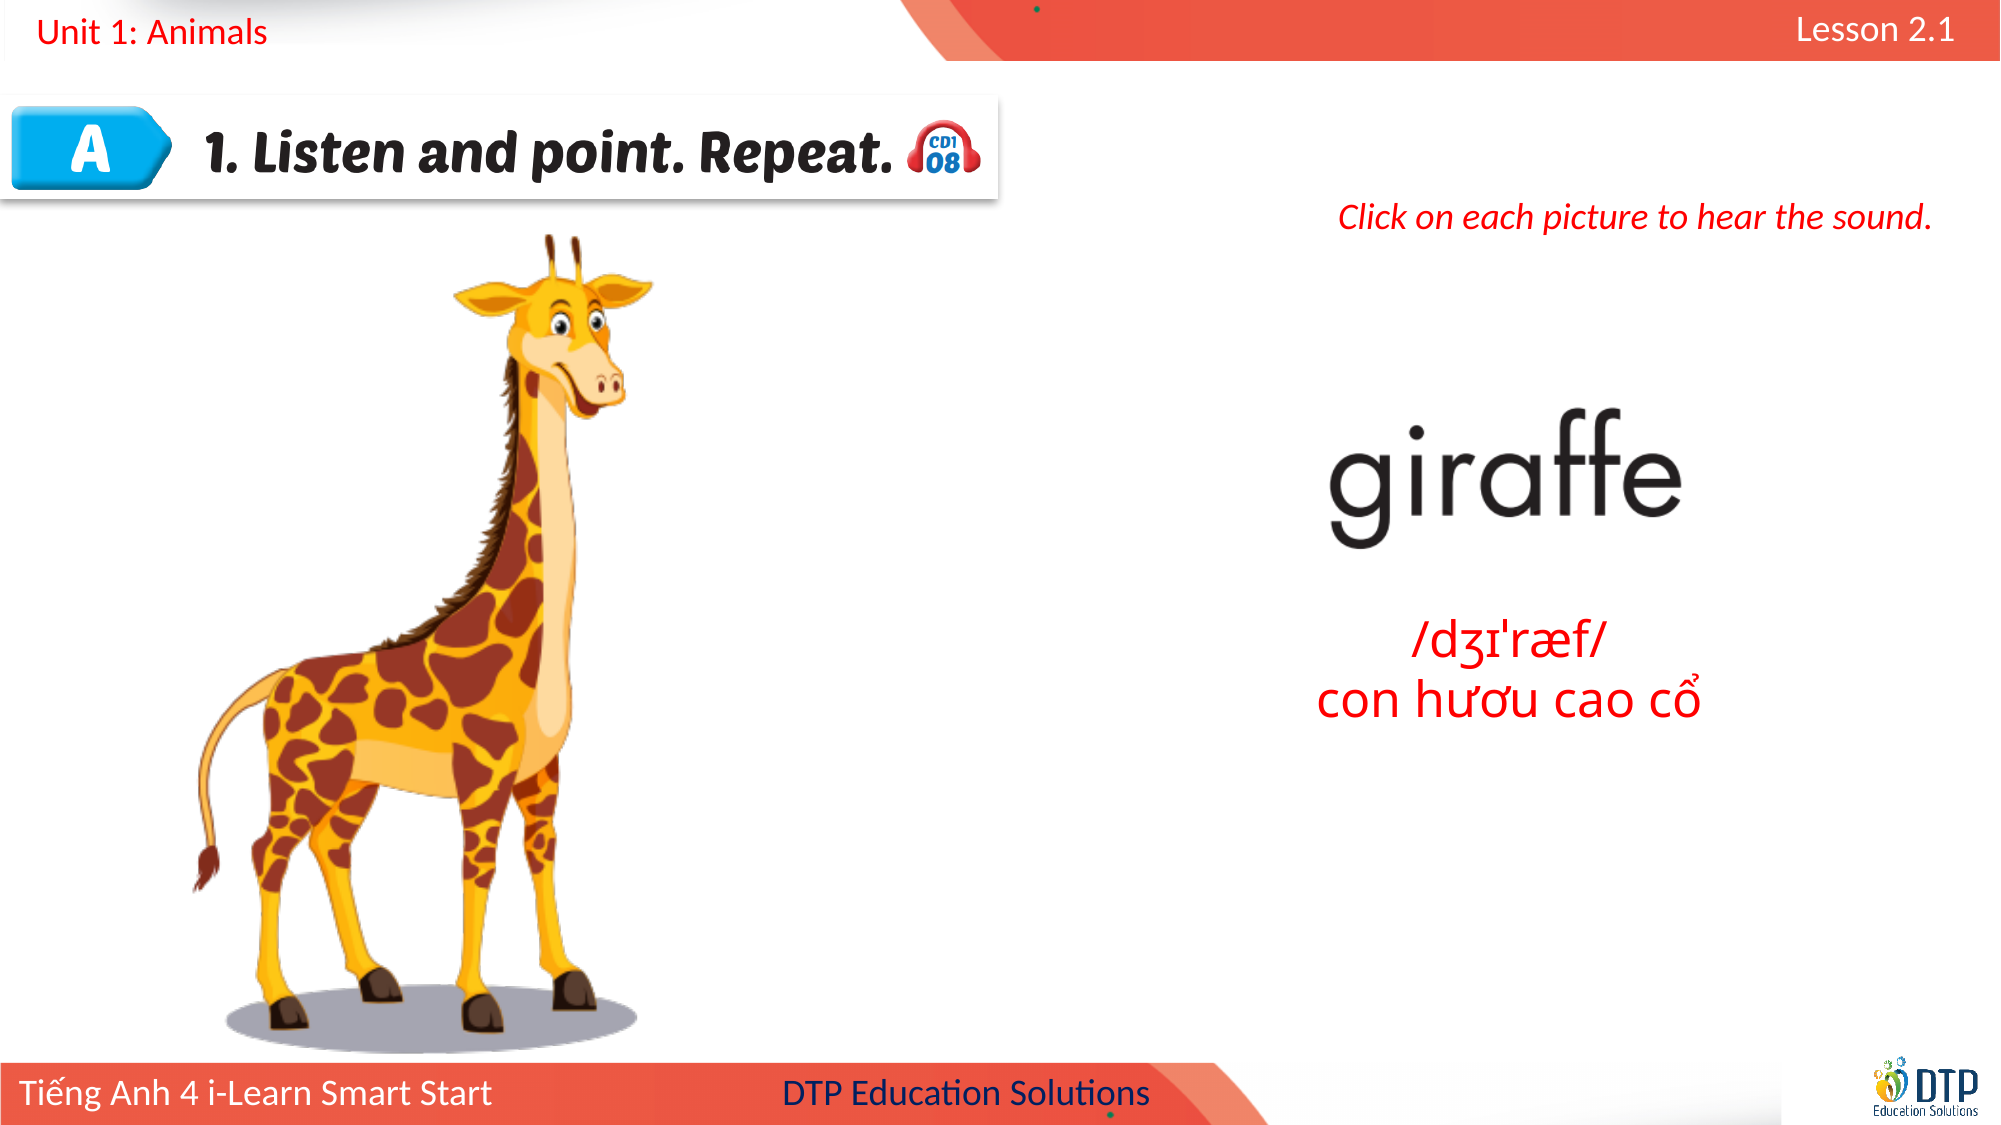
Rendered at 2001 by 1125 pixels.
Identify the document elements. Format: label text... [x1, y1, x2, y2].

picture [1869, 1023, 1982, 1125]
text_box Click on each picture to hear the sound. [1323, 184, 2000, 245]
picture [4, 0, 2000, 61]
text_box /dʒɪˈræf/ con hươu cao cổ [1279, 600, 1741, 736]
picture [1309, 386, 1713, 558]
picture [0, 95, 998, 199]
picture [2, 214, 1782, 1125]
